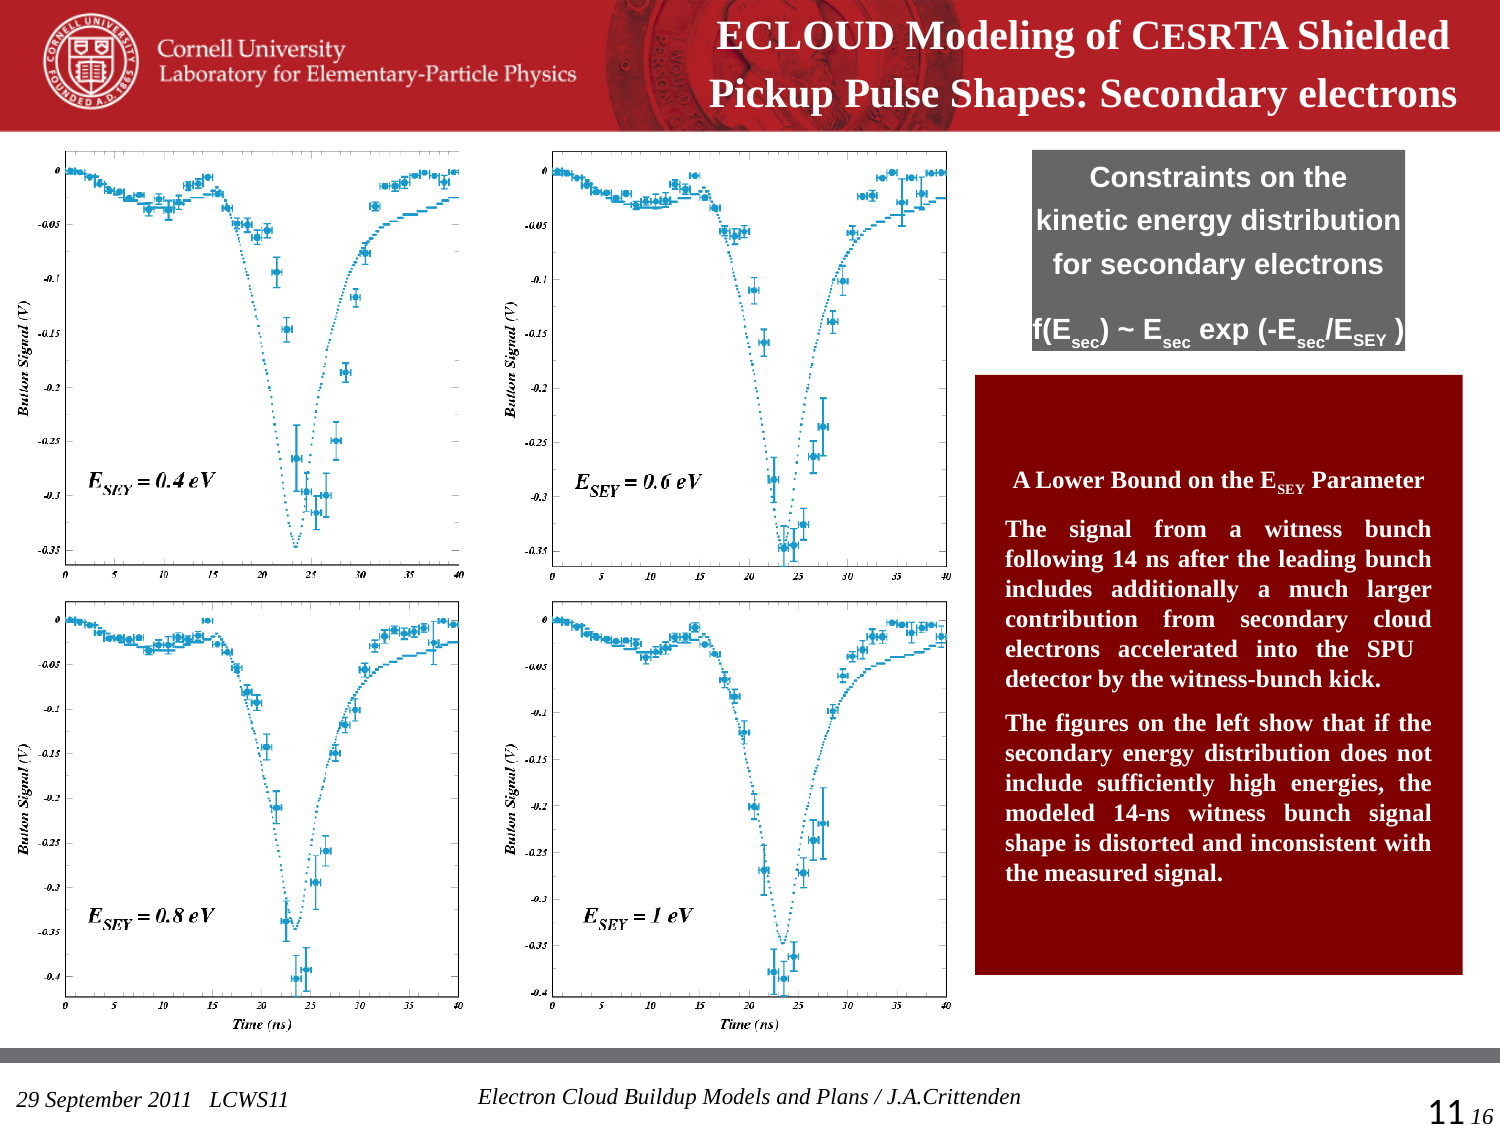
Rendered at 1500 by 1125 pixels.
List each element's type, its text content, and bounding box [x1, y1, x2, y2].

picture [1492, 0, 1500, 132]
picture [14, 599, 466, 1034]
picture [502, 599, 953, 1034]
text_box Constraints on the kinetic energy distribution for secondary electrons f(Esec) ~ Esec exp (-Esec/ESEY ) [1032, 149, 1406, 351]
picture [14, 149, 466, 584]
text_box A Lower Bound on the ESEY Parameter The signal from a witness bunch following 14 ns after the leading bunch includes additionally a much larger contribution from secondary cloud electrons accelerated into the SPU detector by the witness-bunch kick. The figures on the left show that if the secondary energy distribution does not include sufficiently high energies, the modeled 14-ns witness bunch signal shape is distorted and inconsistent with the measured signal. [975, 374, 1463, 975]
picture [502, 149, 953, 584]
title ECLOUD Modeling of CESRTA Shielded Pickup Pulse Shapes: Secondary electrons [674, 0, 1492, 153]
picture [0, 0, 674, 132]
